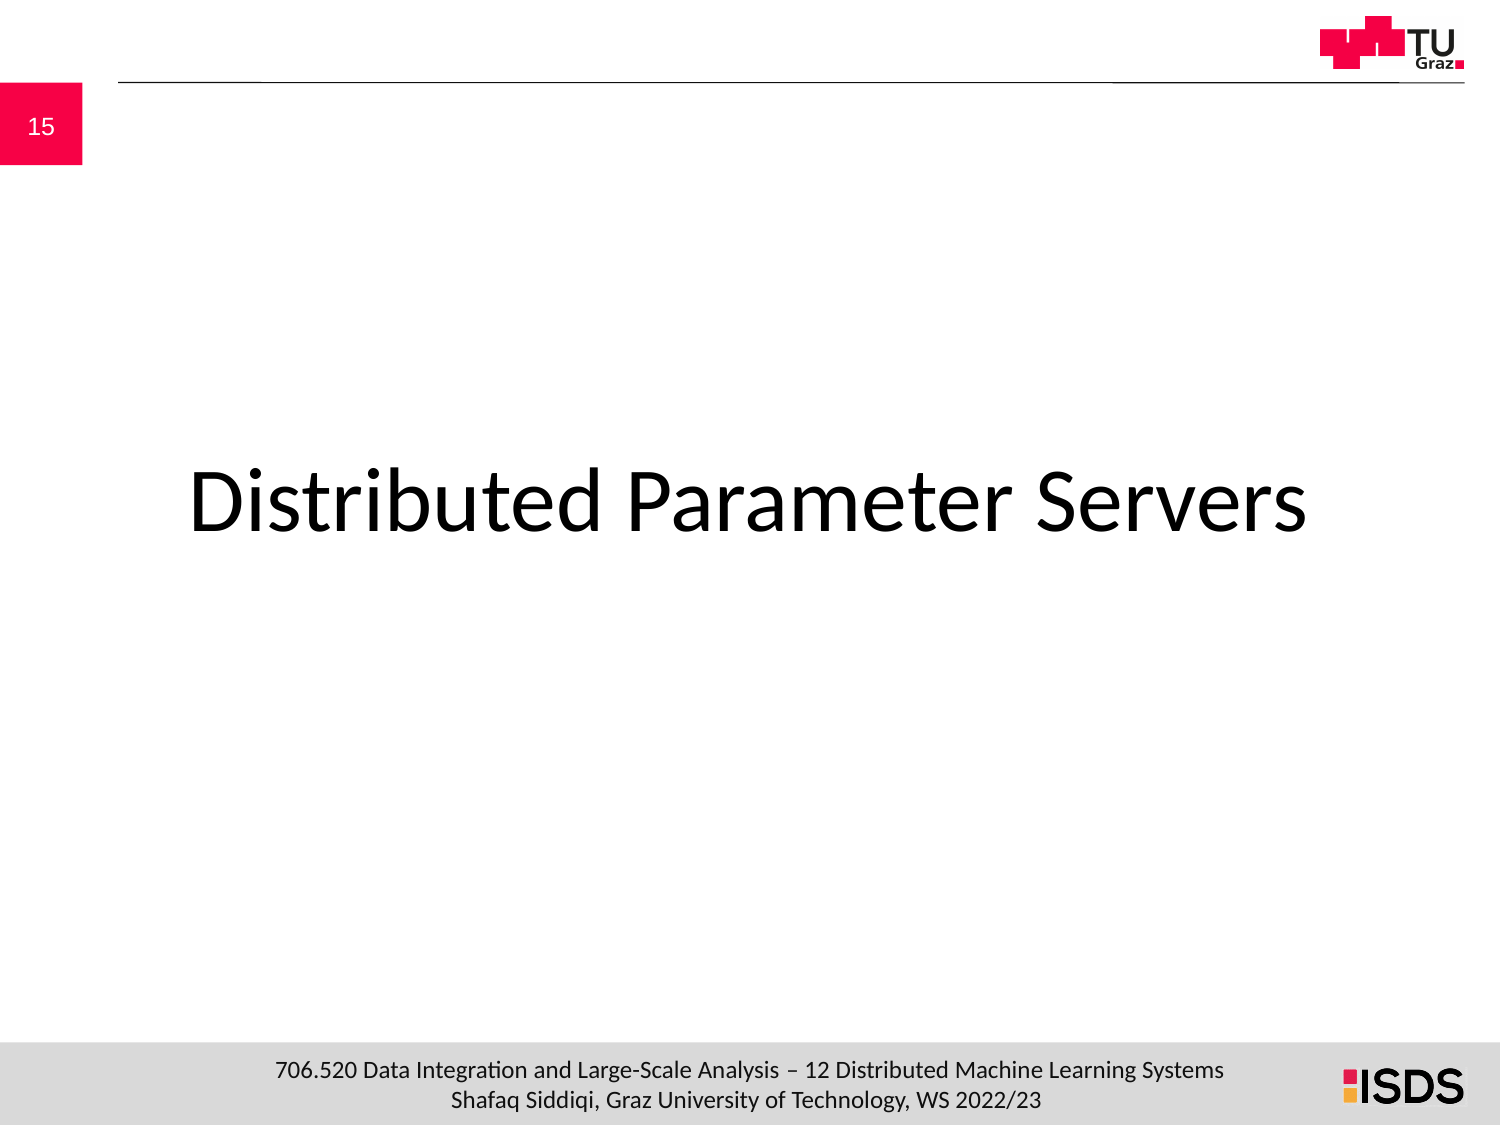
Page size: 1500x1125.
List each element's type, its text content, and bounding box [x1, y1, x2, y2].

title Distributed Parameter Servers [33, 343, 1465, 558]
picture [1339, 1065, 1468, 1107]
picture [1320, 16, 1464, 69]
